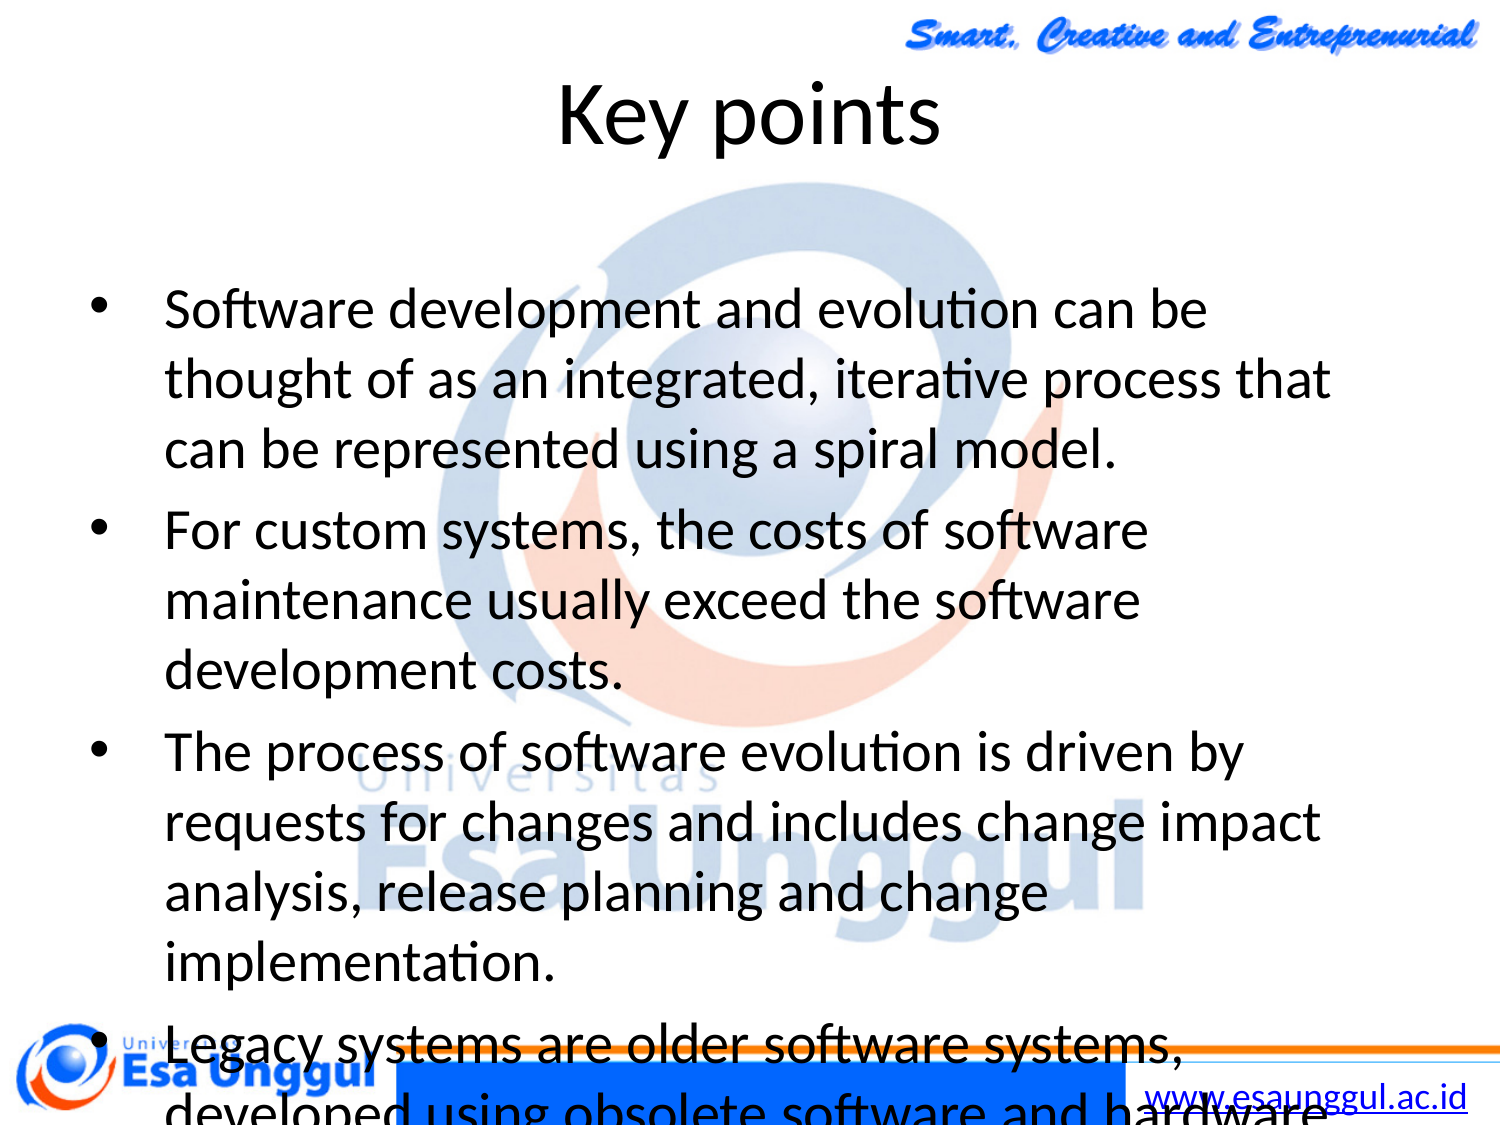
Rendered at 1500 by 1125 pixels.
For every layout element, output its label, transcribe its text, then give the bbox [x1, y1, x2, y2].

title Key points [75, 45, 1425, 233]
list Software development and evolution can be thought of as an integrated, iterative process that can be represented using a spiral model. For custom systems, the costs of software maintenance usually exceed the software development costs. The process of software evolution is driven by requests for changes and includes change impact analysis, release planning and change implementation. Legacy systems are older software systems, developed using obsolete software and hardware technologies, that remain useful for a business. [75, 262, 1425, 1005]
picture [0, 0, 1500, 1125]
